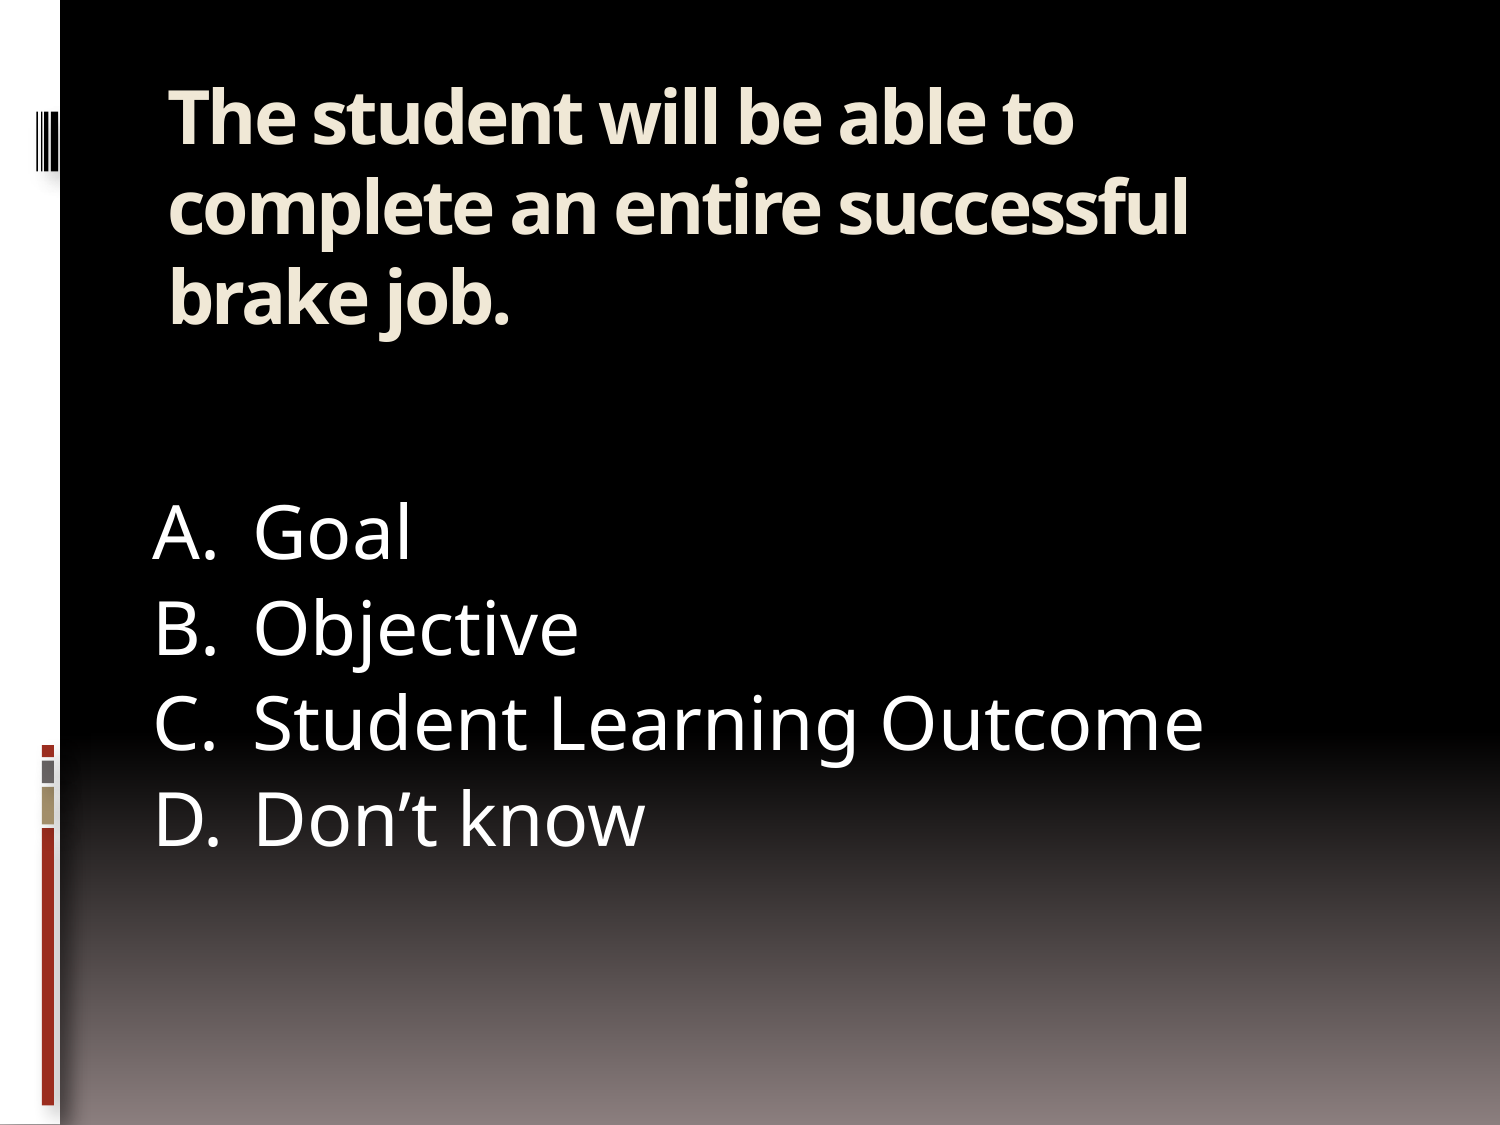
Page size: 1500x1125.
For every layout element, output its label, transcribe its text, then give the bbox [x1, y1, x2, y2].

title The student will be able to complete an entire successful brake job. [152, 62, 1328, 363]
list Goal Objective Student Learning Outcome Don’t know [137, 487, 1395, 813]
